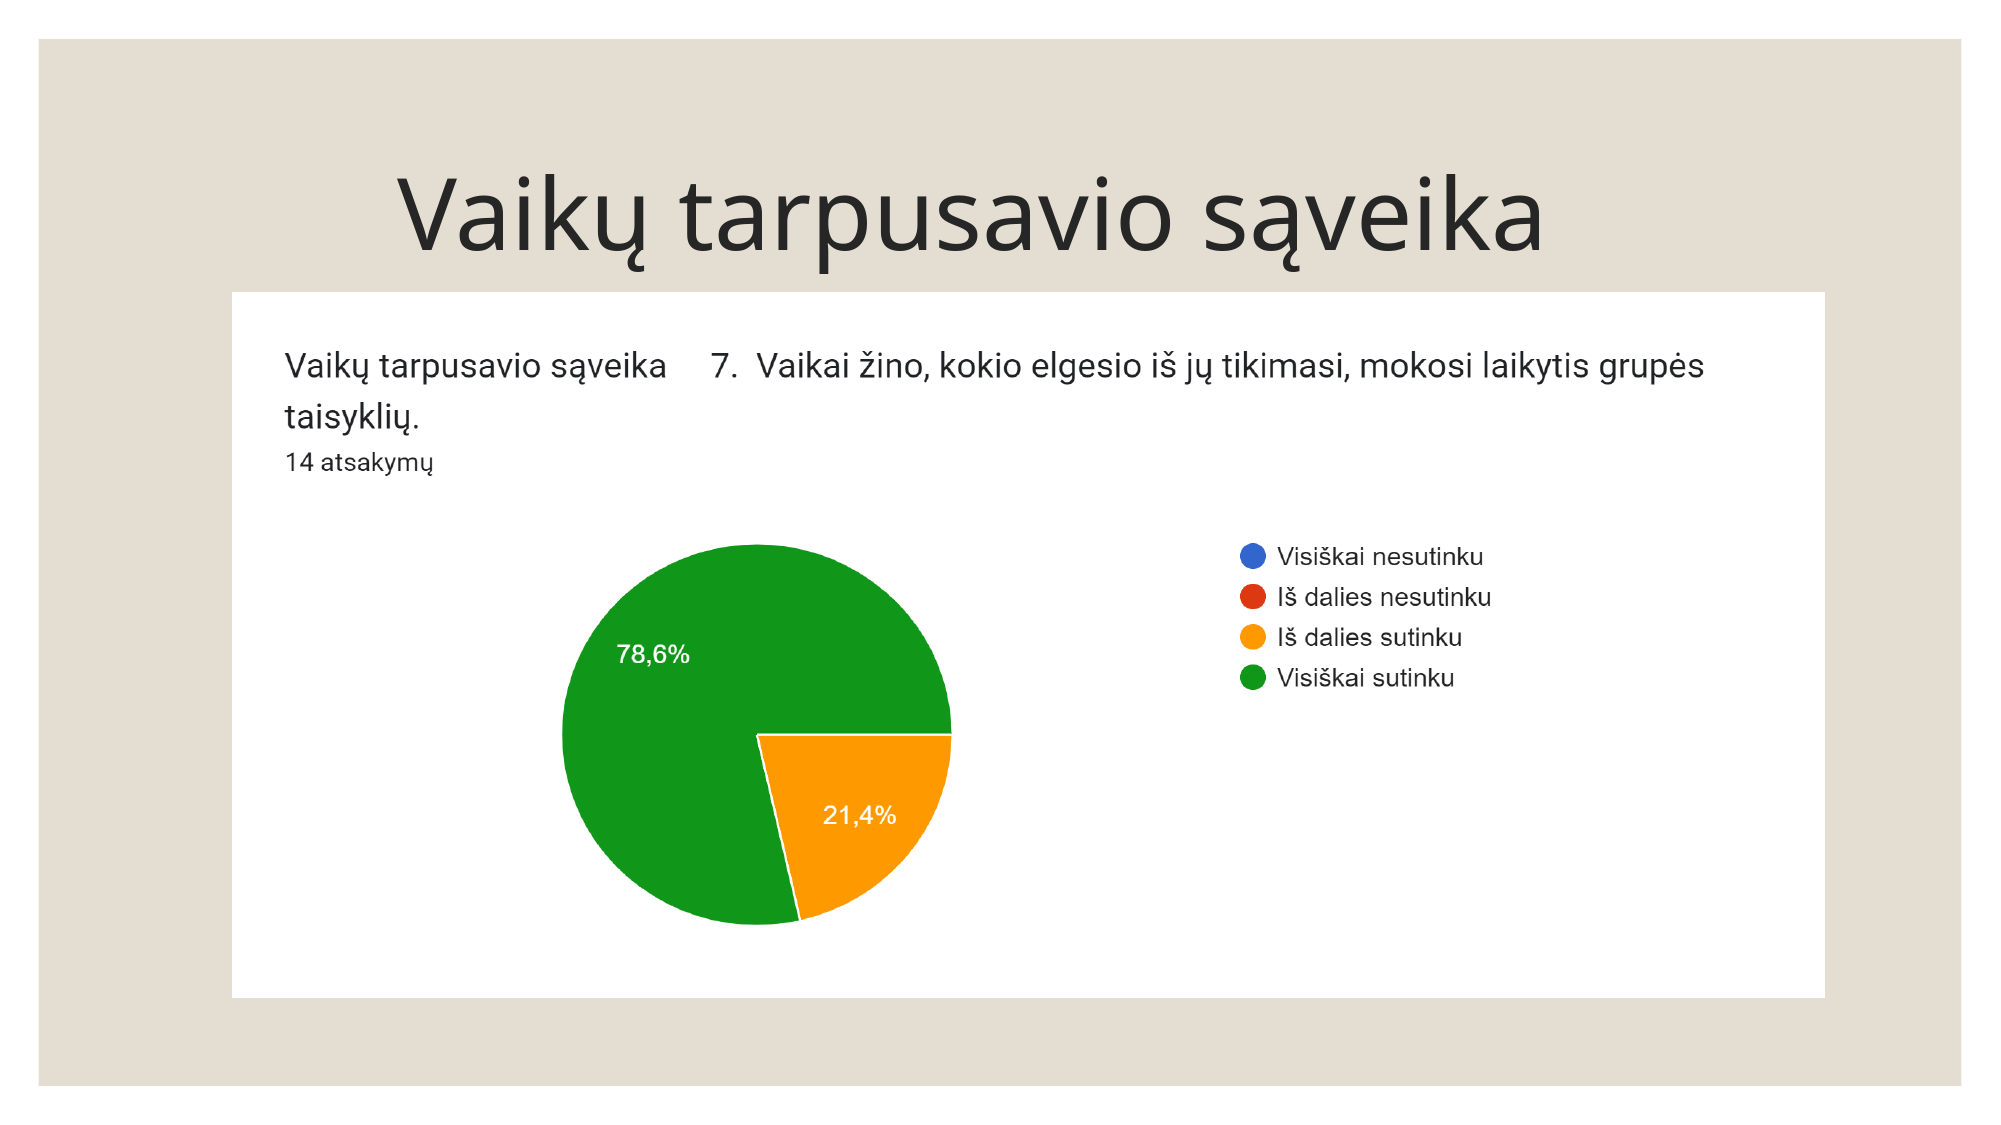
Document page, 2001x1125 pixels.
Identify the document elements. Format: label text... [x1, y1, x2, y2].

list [232, 292, 1825, 998]
title Vaikų tarpusavio sąveika [174, 105, 1825, 331]
